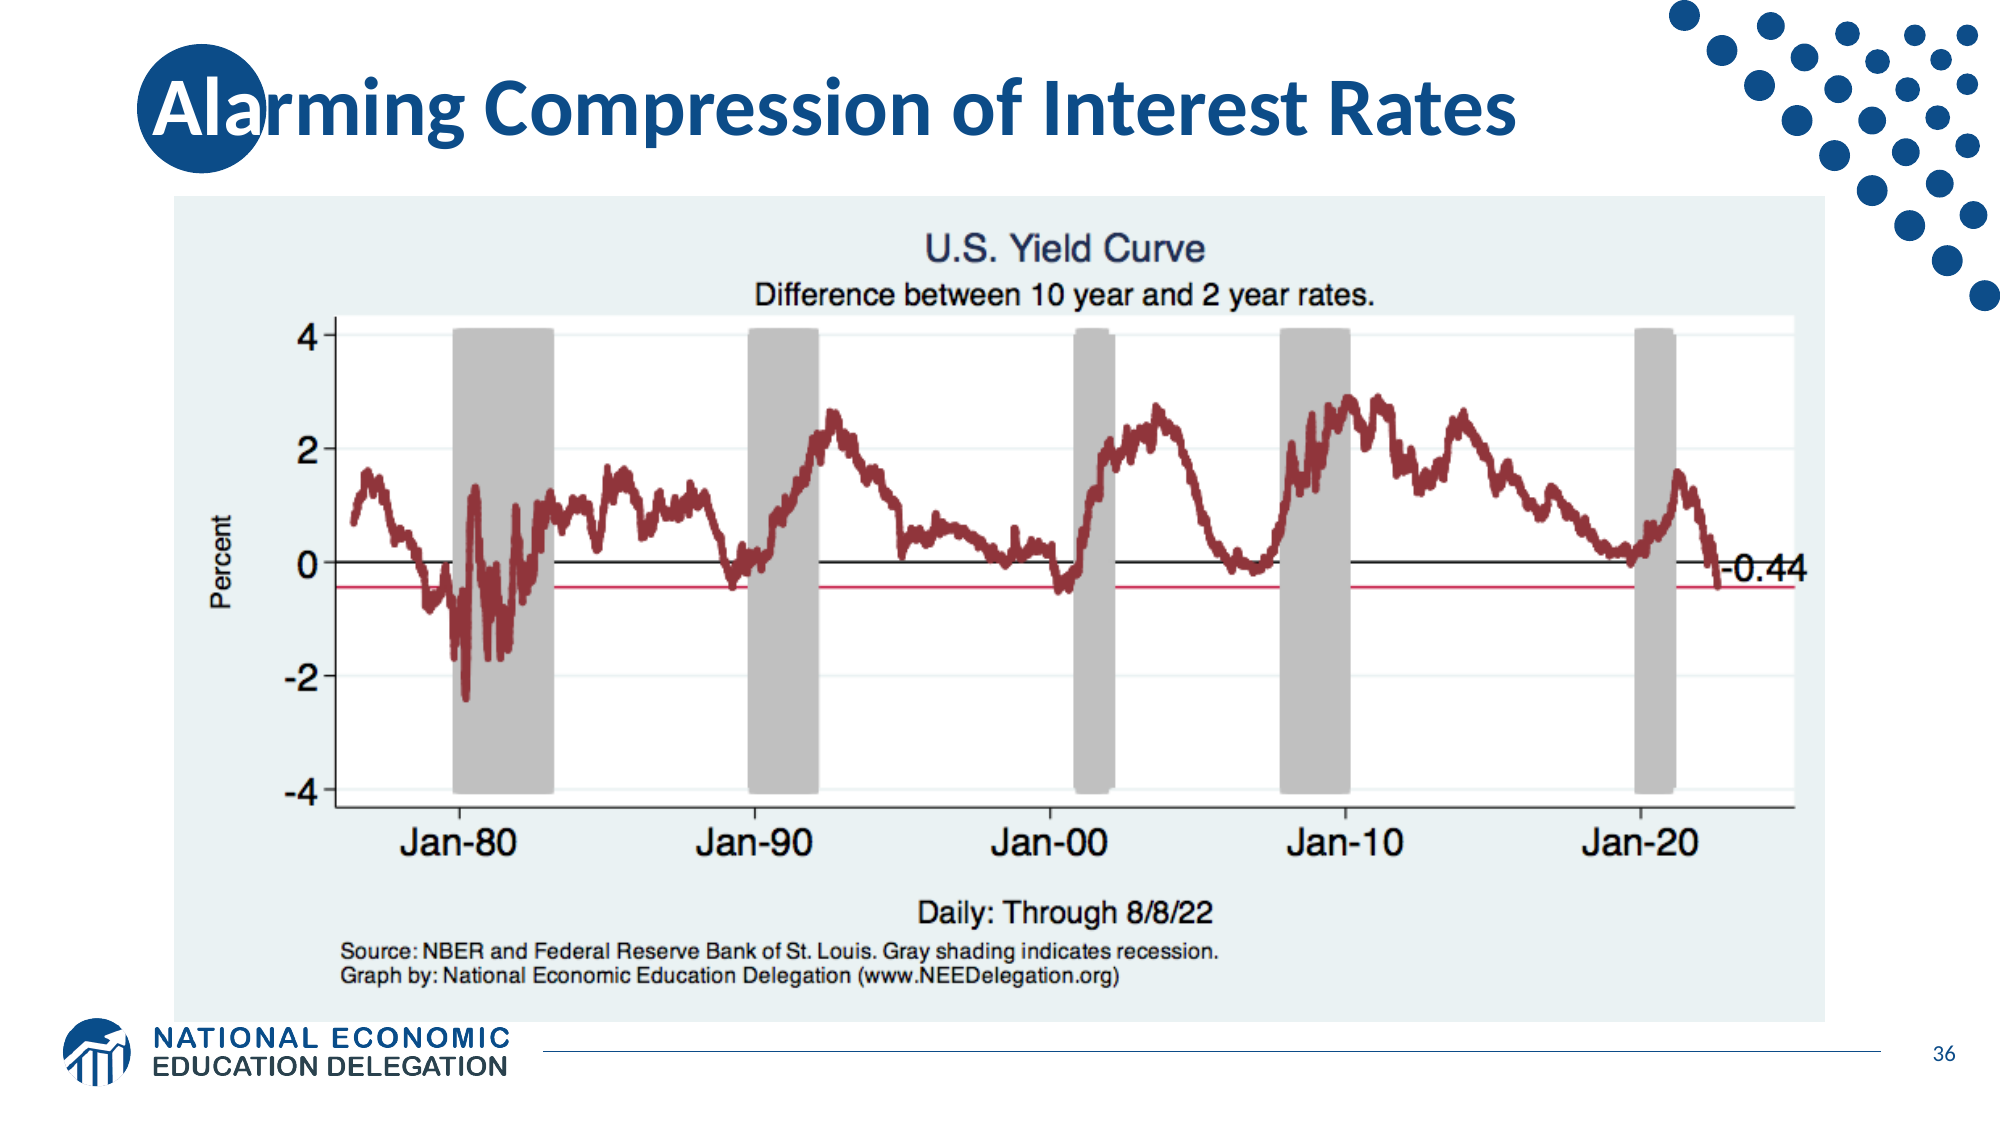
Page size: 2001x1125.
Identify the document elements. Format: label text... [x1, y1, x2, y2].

title Alarming Compression of Interest Rates [137, 0, 1863, 218]
picture [55, 1013, 520, 1091]
slide_number 36 [1521, 1022, 1972, 1082]
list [174, 196, 1825, 1022]
